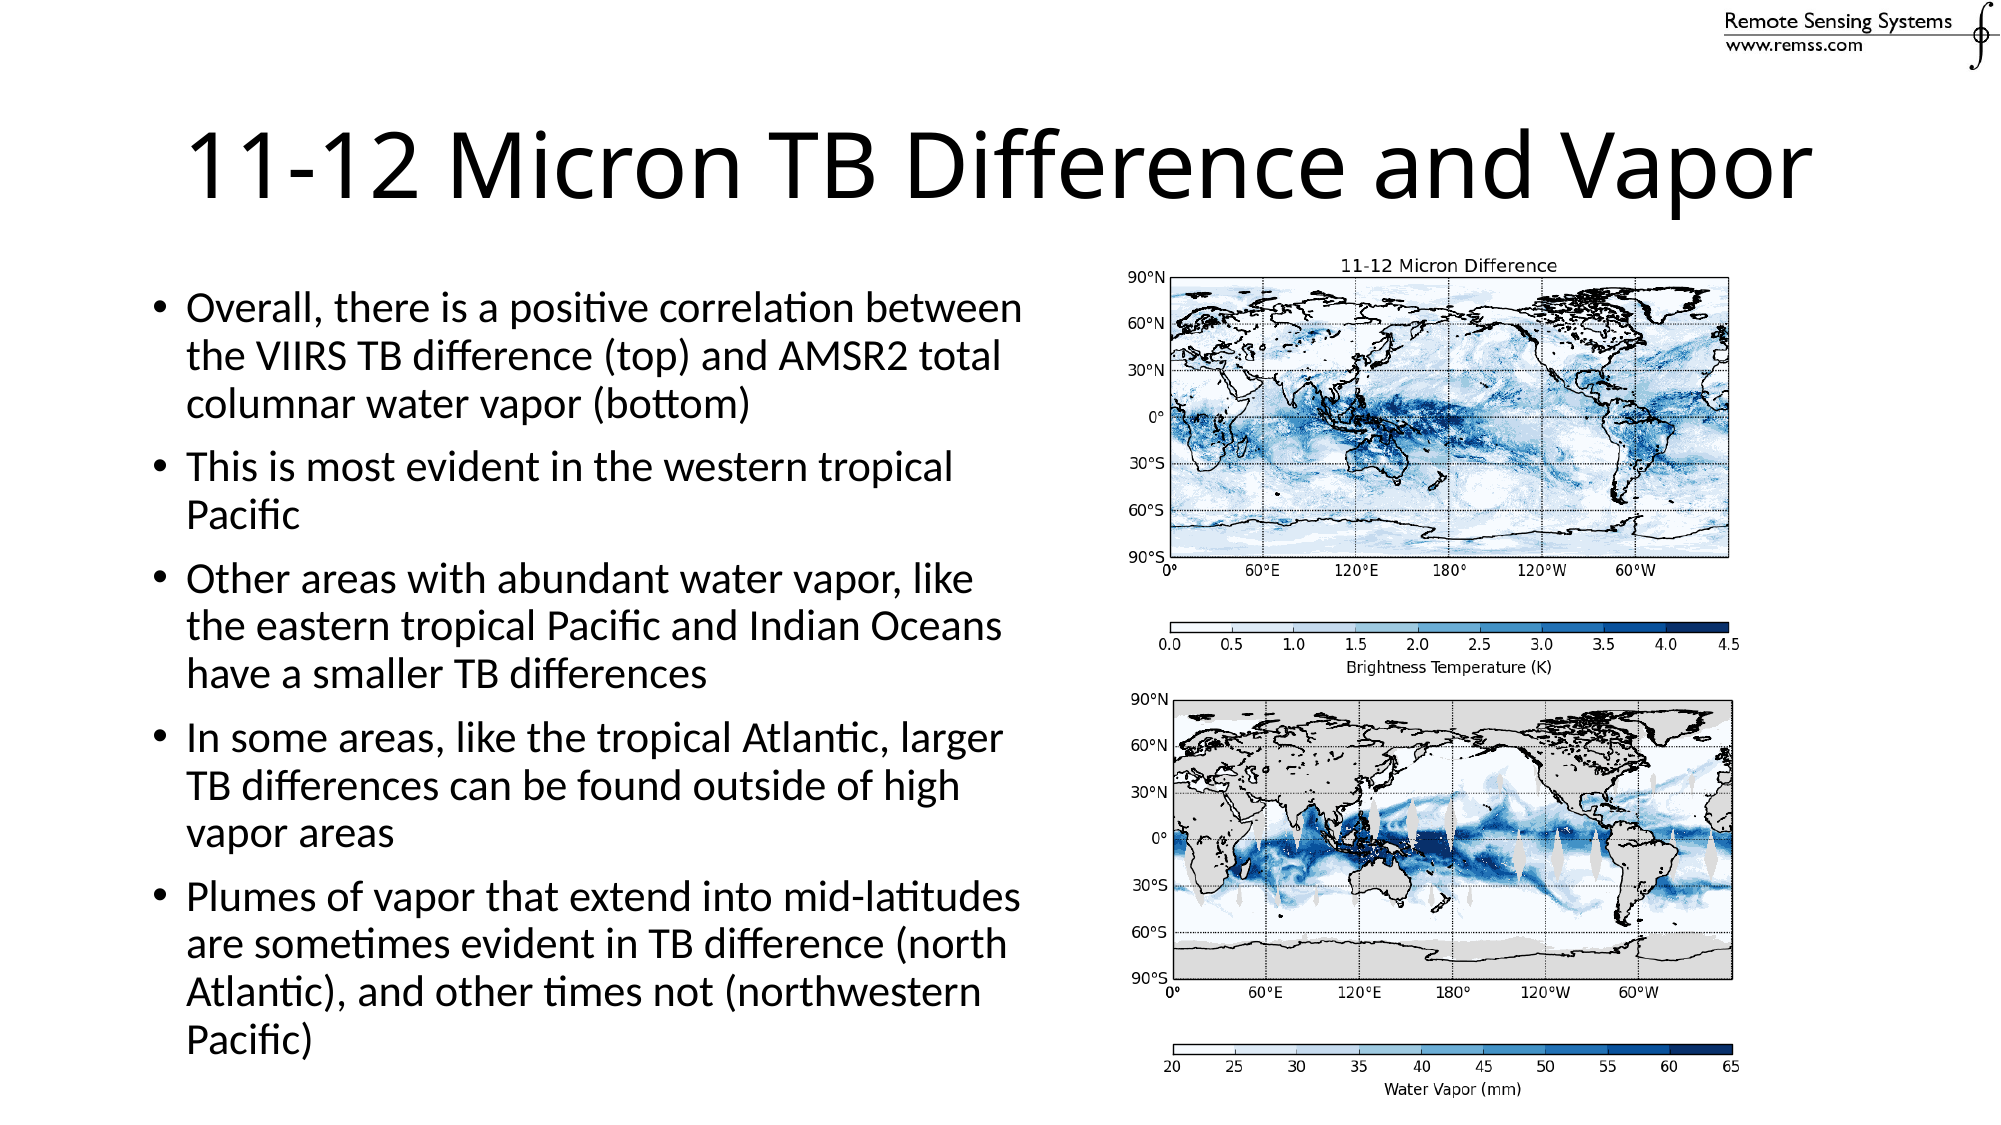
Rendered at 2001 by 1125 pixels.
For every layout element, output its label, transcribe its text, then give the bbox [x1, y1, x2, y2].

picture [1119, 249, 1748, 1106]
title 11-12 Micron TB Difference and Vapor [137, 59, 1863, 278]
picture [1724, 0, 2000, 75]
list Overall, there is a positive correlation between the VIIRS TB difference (top) and AMSR2 total columnar water vapor (bottom) This is most evident in the western tropical Pacific Other areas with abundant water vapor, like the eastern tropical Pacific and Indian Oceans have a smaller TB differences In some areas, like the tropical Atlantic, larger TB differences can be found outside of high vapor areas Plumes of vapor that extend into mid-latitudes are sometimes evident in TB difference (north Atlantic), and other times not (northwestern Pacific) [137, 277, 1050, 1073]
